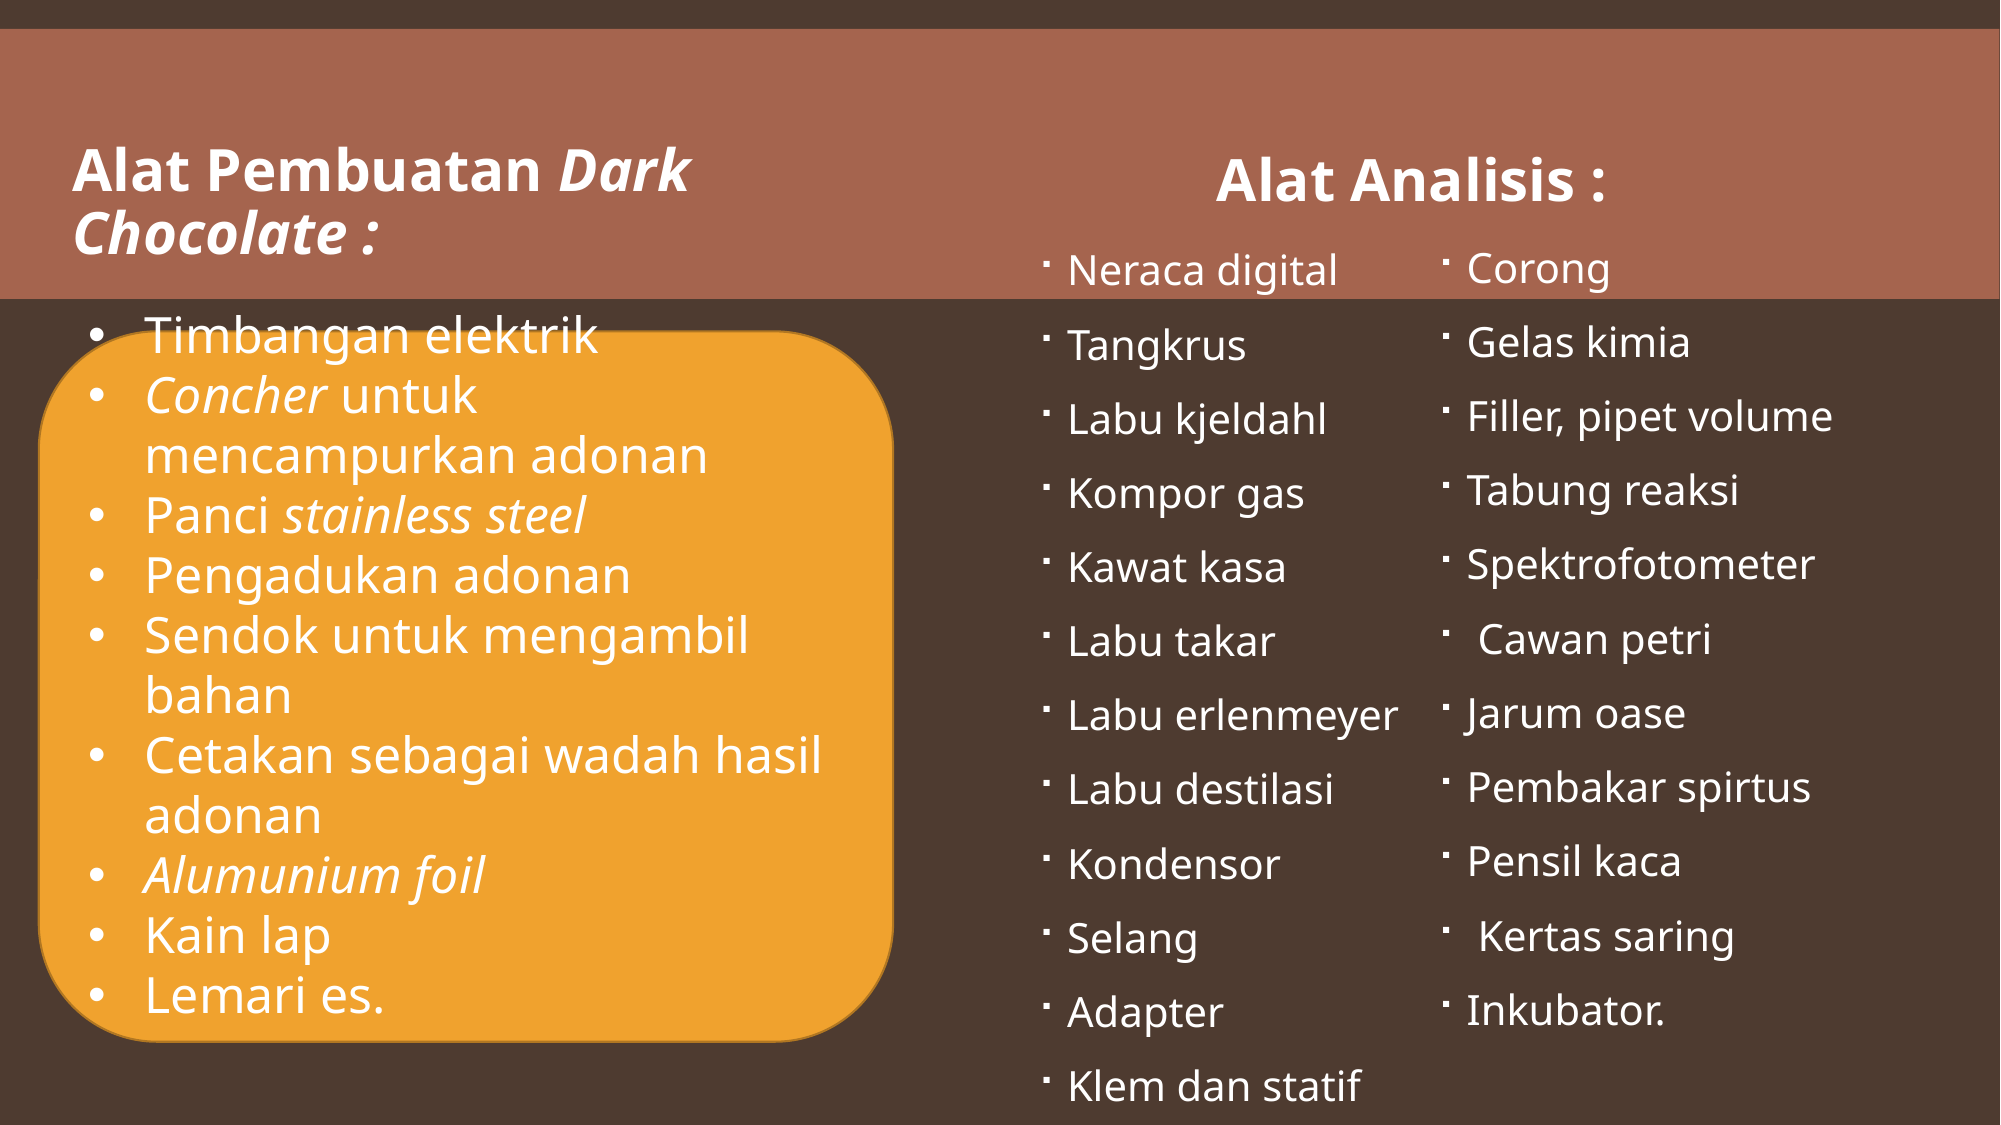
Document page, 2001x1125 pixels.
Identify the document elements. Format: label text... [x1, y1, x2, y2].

text_box Timbangan elektrik Concher untuk mencampurkan adonan Panci stainless steel Pengadukan adonan Sendok untuk mengambil bahan Cetakan sebagai wadah hasil adonan Alumunium foil Kain lap Lemari es. [37, 330, 895, 1043]
list Alat Pembuatan Dark Chocolate : [57, 143, 838, 265]
list Neraca digital Tangkrus Labu kjeldahl Kompor gas Kawat kasa Labu takar Labu erlenmeyer Labu destilasi Kondensor Selang Adapter Klem dan statif Buret [1022, 242, 1480, 1021]
text_box Corong Gelas kimia Filler, pipet volume Tabung reaksi Spektrofotometer Cawan petri Jarum oase Pembakar spirtus Pensil kaca Kertas saring Inkubator. [1421, 239, 1930, 1019]
list Alat Analisis : [1022, 143, 1803, 222]
